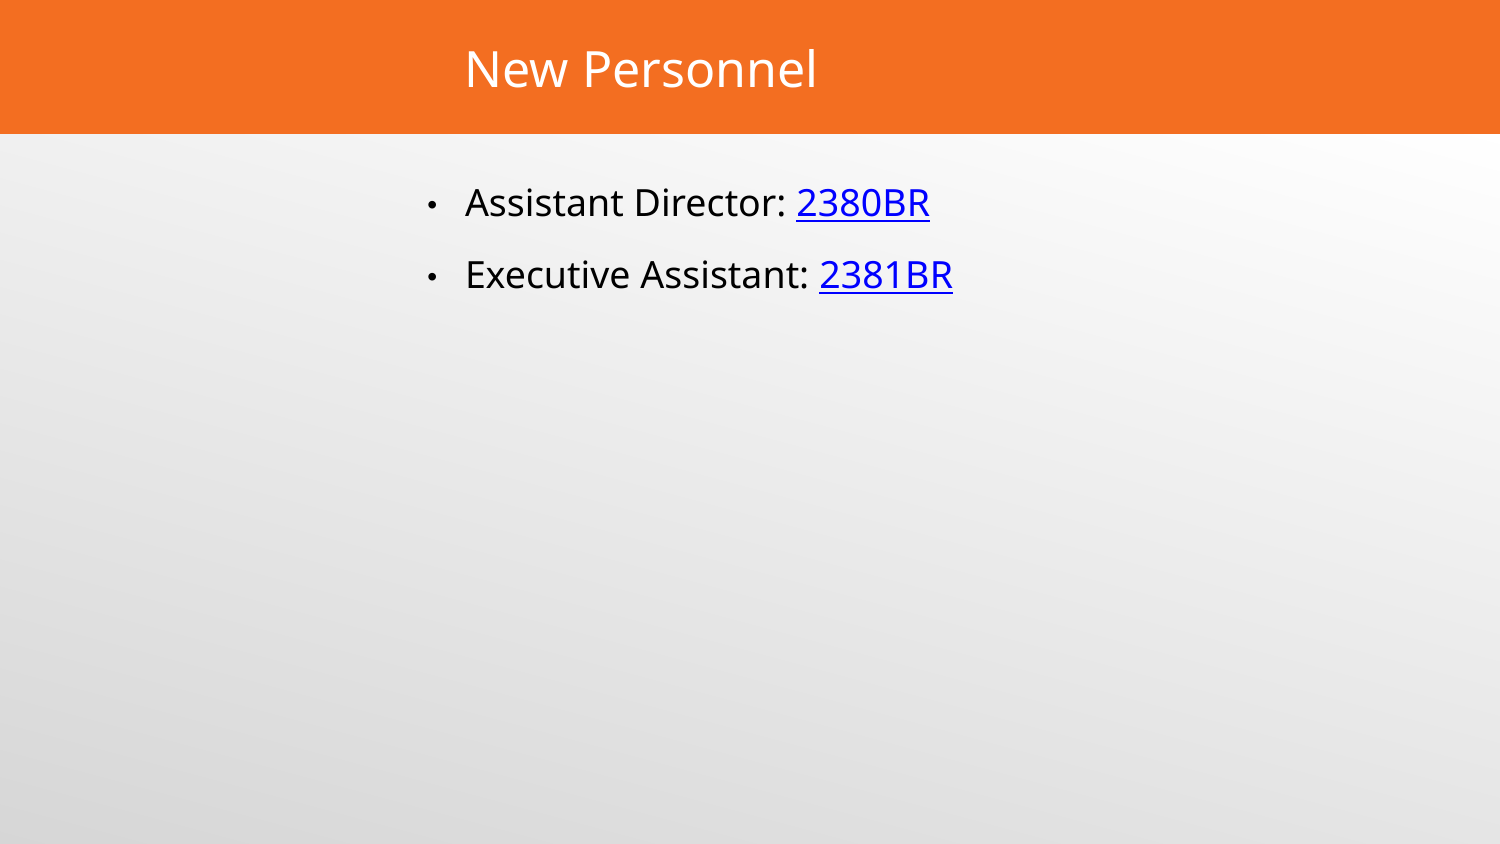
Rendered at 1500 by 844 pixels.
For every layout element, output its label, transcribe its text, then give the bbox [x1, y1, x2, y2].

title New Personnel [450, 0, 1350, 135]
list Assistant Director: 2380BR Executive Assistant: 2381BR [412, 171, 1350, 754]
